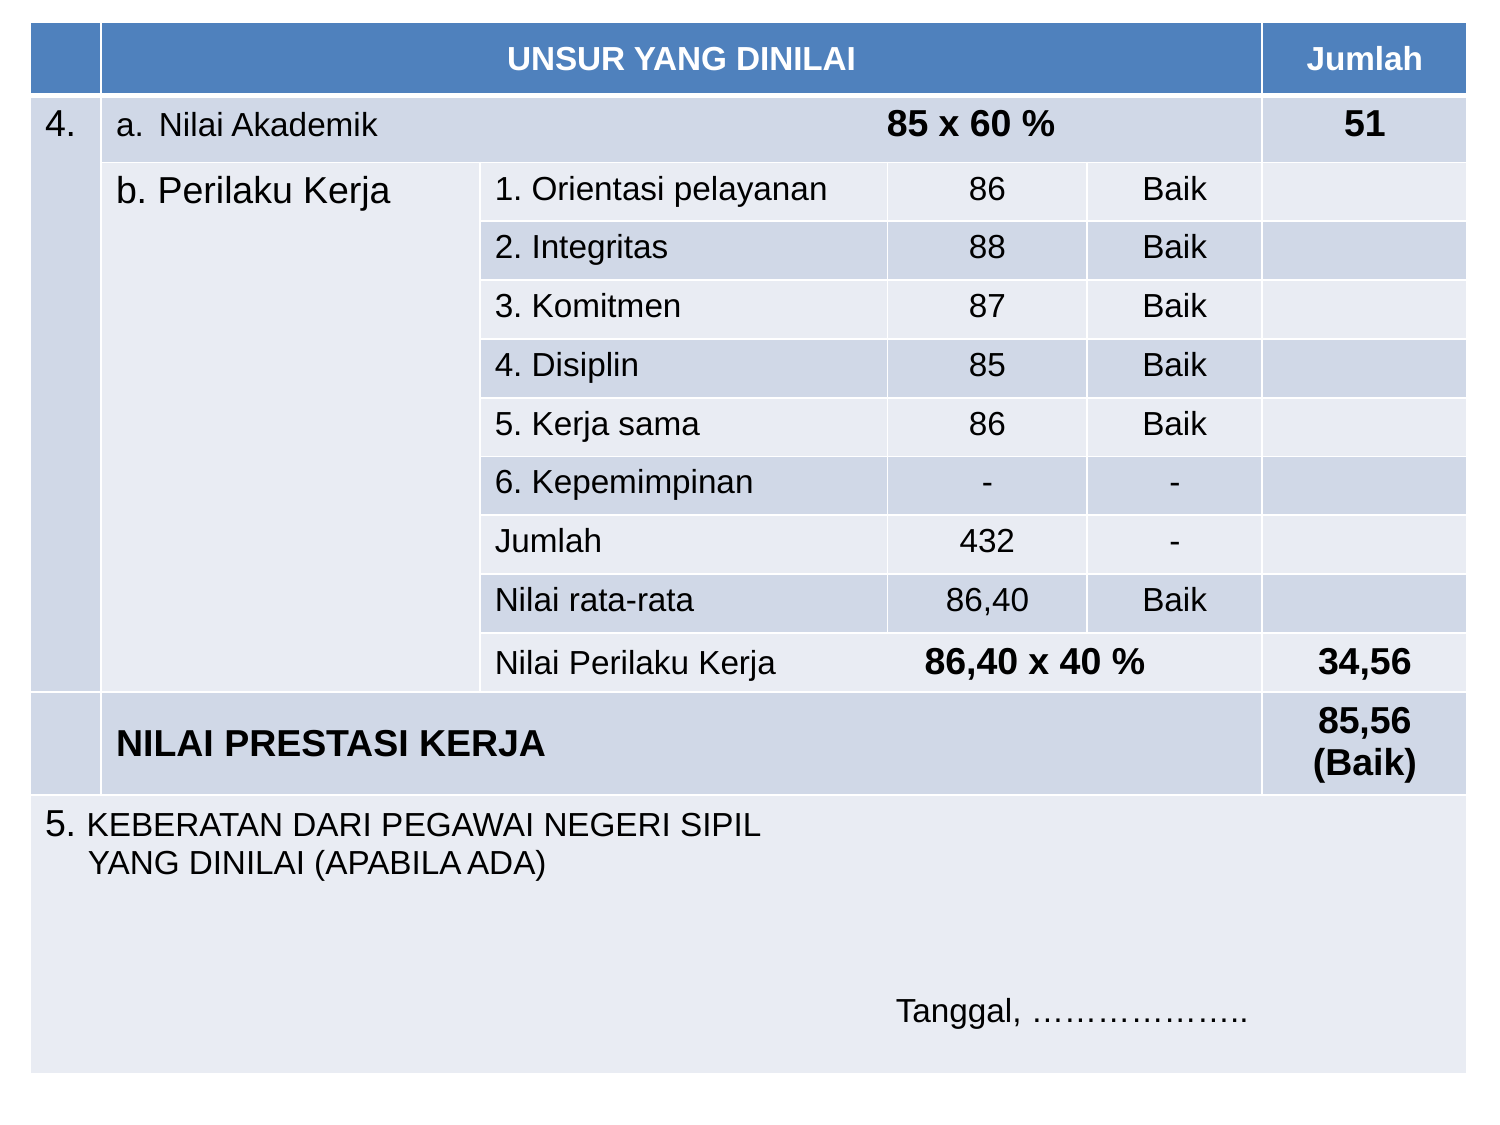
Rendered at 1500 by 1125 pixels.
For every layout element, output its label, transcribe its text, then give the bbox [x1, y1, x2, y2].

table_cell 1. Orientasi pelayanan [481, 163, 887, 220]
table_cell Nilai Perilaku Kerja 86,40 x 40 % [481, 634, 1261, 691]
table_cell Baik [1088, 575, 1261, 632]
table_cell [1263, 340, 1466, 397]
table_cell 4. [31, 98, 100, 691]
table_cell 3. Komitmen [481, 281, 887, 338]
table_cell Jumlah [481, 516, 887, 573]
table_cell 2. Integritas [481, 222, 887, 279]
table_cell Baik [1088, 399, 1261, 456]
table_cell [1263, 163, 1466, 220]
table_cell 86 [888, 399, 1086, 456]
table_cell Baik [1088, 340, 1261, 397]
table_cell 87 [888, 281, 1086, 338]
table_cell - [1088, 457, 1261, 514]
table_cell [1263, 222, 1466, 279]
table_cell [1263, 516, 1466, 573]
table_cell 34,56 [1263, 634, 1466, 691]
table_cell [1263, 399, 1466, 456]
table_cell 51 [1263, 98, 1466, 162]
table_cell 4. Disiplin [481, 340, 887, 397]
table_header Jumlah [1263, 23, 1466, 93]
table_cell Nilai Akademik 85 x 60 % [102, 98, 1261, 162]
table_header UNSUR YANG DINILAI [102, 23, 1261, 93]
table_cell [1263, 575, 1466, 632]
table_cell 6. Kepemimpinan [481, 457, 887, 514]
table_cell 85 [888, 340, 1086, 397]
table_cell 5. KEBERATAN DARI PEGAWAI NEGERI SIPIL YANG DINILAI (APABILA ADA) Tanggal, ……………….. [31, 796, 1466, 1073]
table_cell [1263, 281, 1466, 338]
table_cell 432 [888, 516, 1086, 573]
table_cell 86,40 [888, 575, 1086, 632]
table_cell [1263, 457, 1466, 514]
table_cell NILAI PRESTASI KERJA [102, 693, 1261, 794]
table_cell 5. Kerja sama [481, 399, 887, 456]
table_cell Nilai rata-rata [481, 575, 887, 632]
table_cell Baik [1088, 222, 1261, 279]
table_cell 88 [888, 222, 1086, 279]
table_cell - [888, 457, 1086, 514]
table_cell 85,56 (Baik) [1263, 693, 1466, 794]
table_cell Baik [1088, 163, 1261, 220]
table_cell [31, 693, 100, 794]
table_header [31, 23, 100, 93]
table_cell b. Perilaku Kerja [102, 163, 479, 691]
table_cell - [1088, 516, 1261, 573]
table_cell 86 [888, 163, 1086, 220]
table_cell Baik [1088, 281, 1261, 338]
